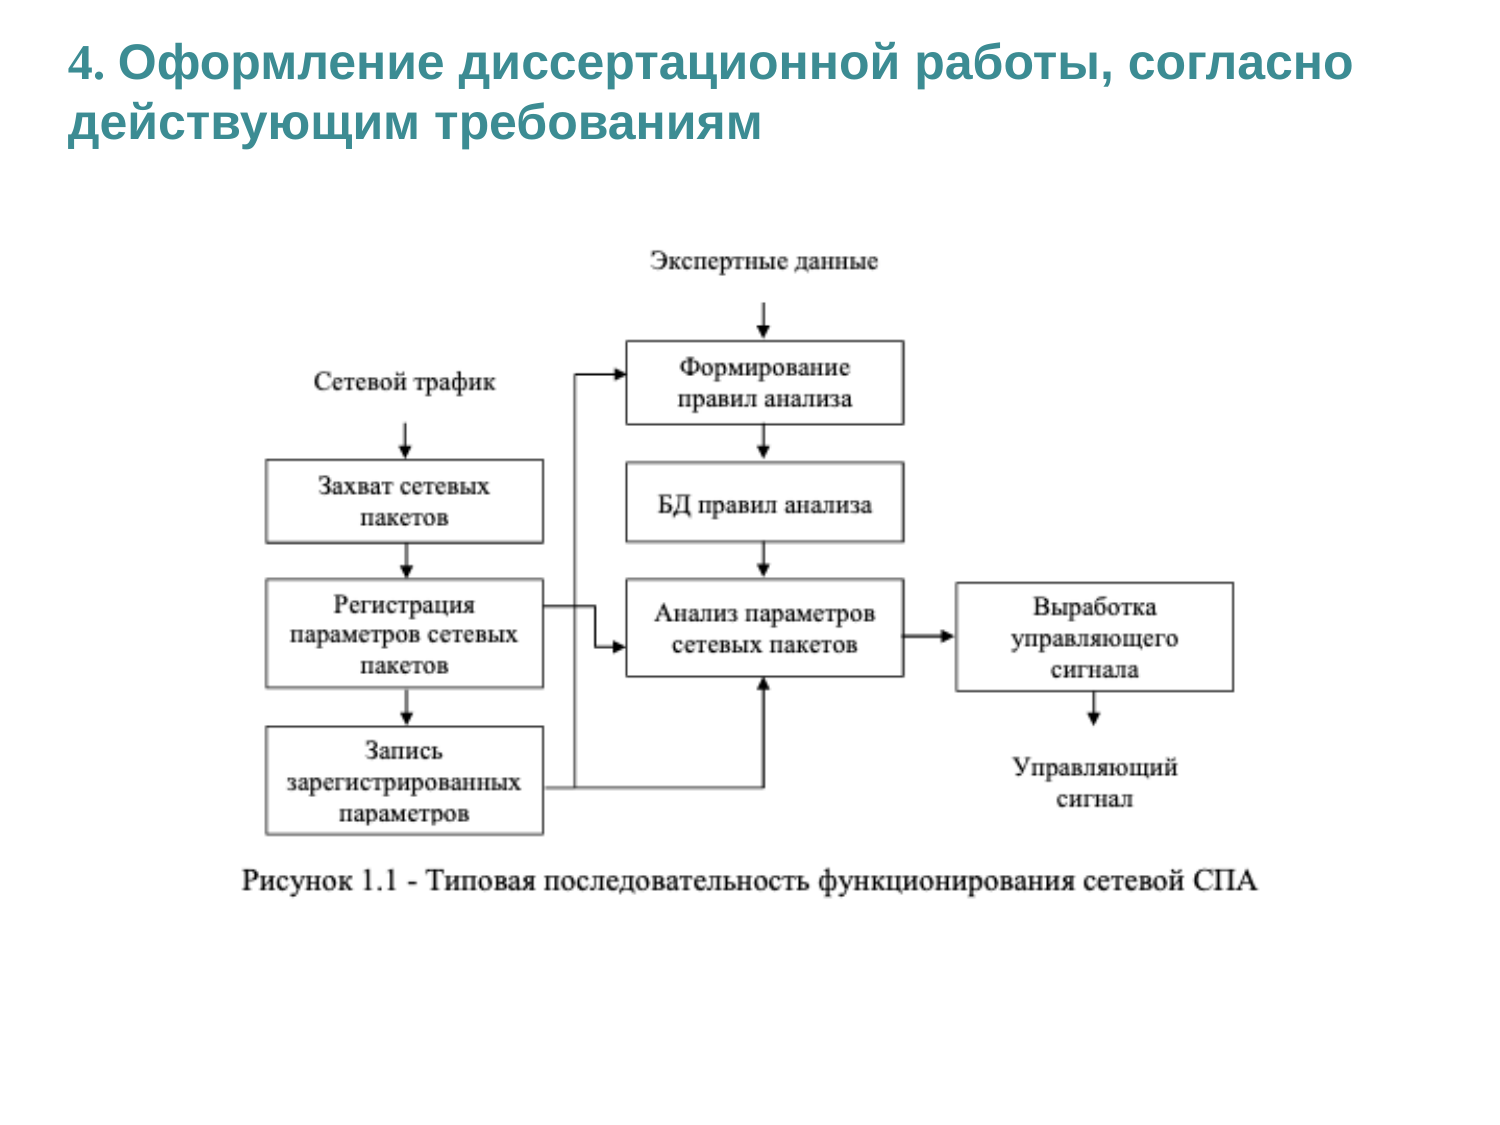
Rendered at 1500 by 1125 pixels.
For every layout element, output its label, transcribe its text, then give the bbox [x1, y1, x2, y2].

text_box 4. Оформление диссертационной работы, согласно действующим требованиям [53, 22, 1425, 158]
picture [184, 202, 1316, 923]
